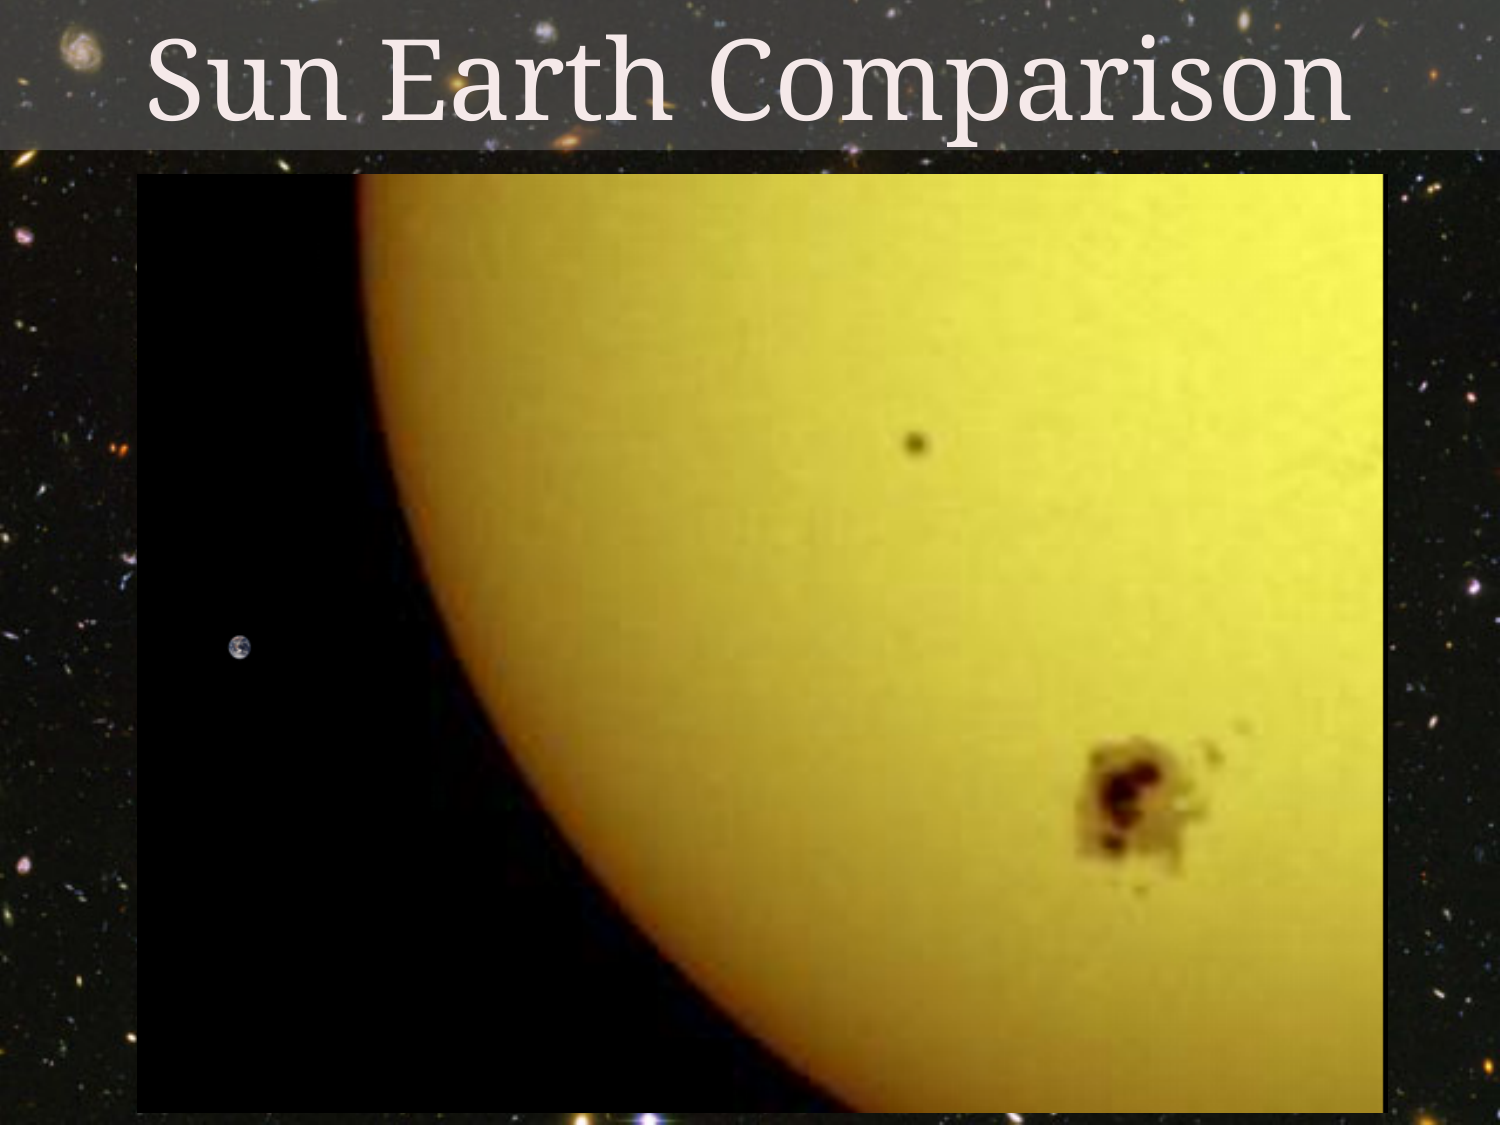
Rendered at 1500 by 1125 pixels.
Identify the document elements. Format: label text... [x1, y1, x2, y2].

text_box Sun Earth Comparison [0, 0, 1500, 151]
picture [0, 151, 1500, 1125]
